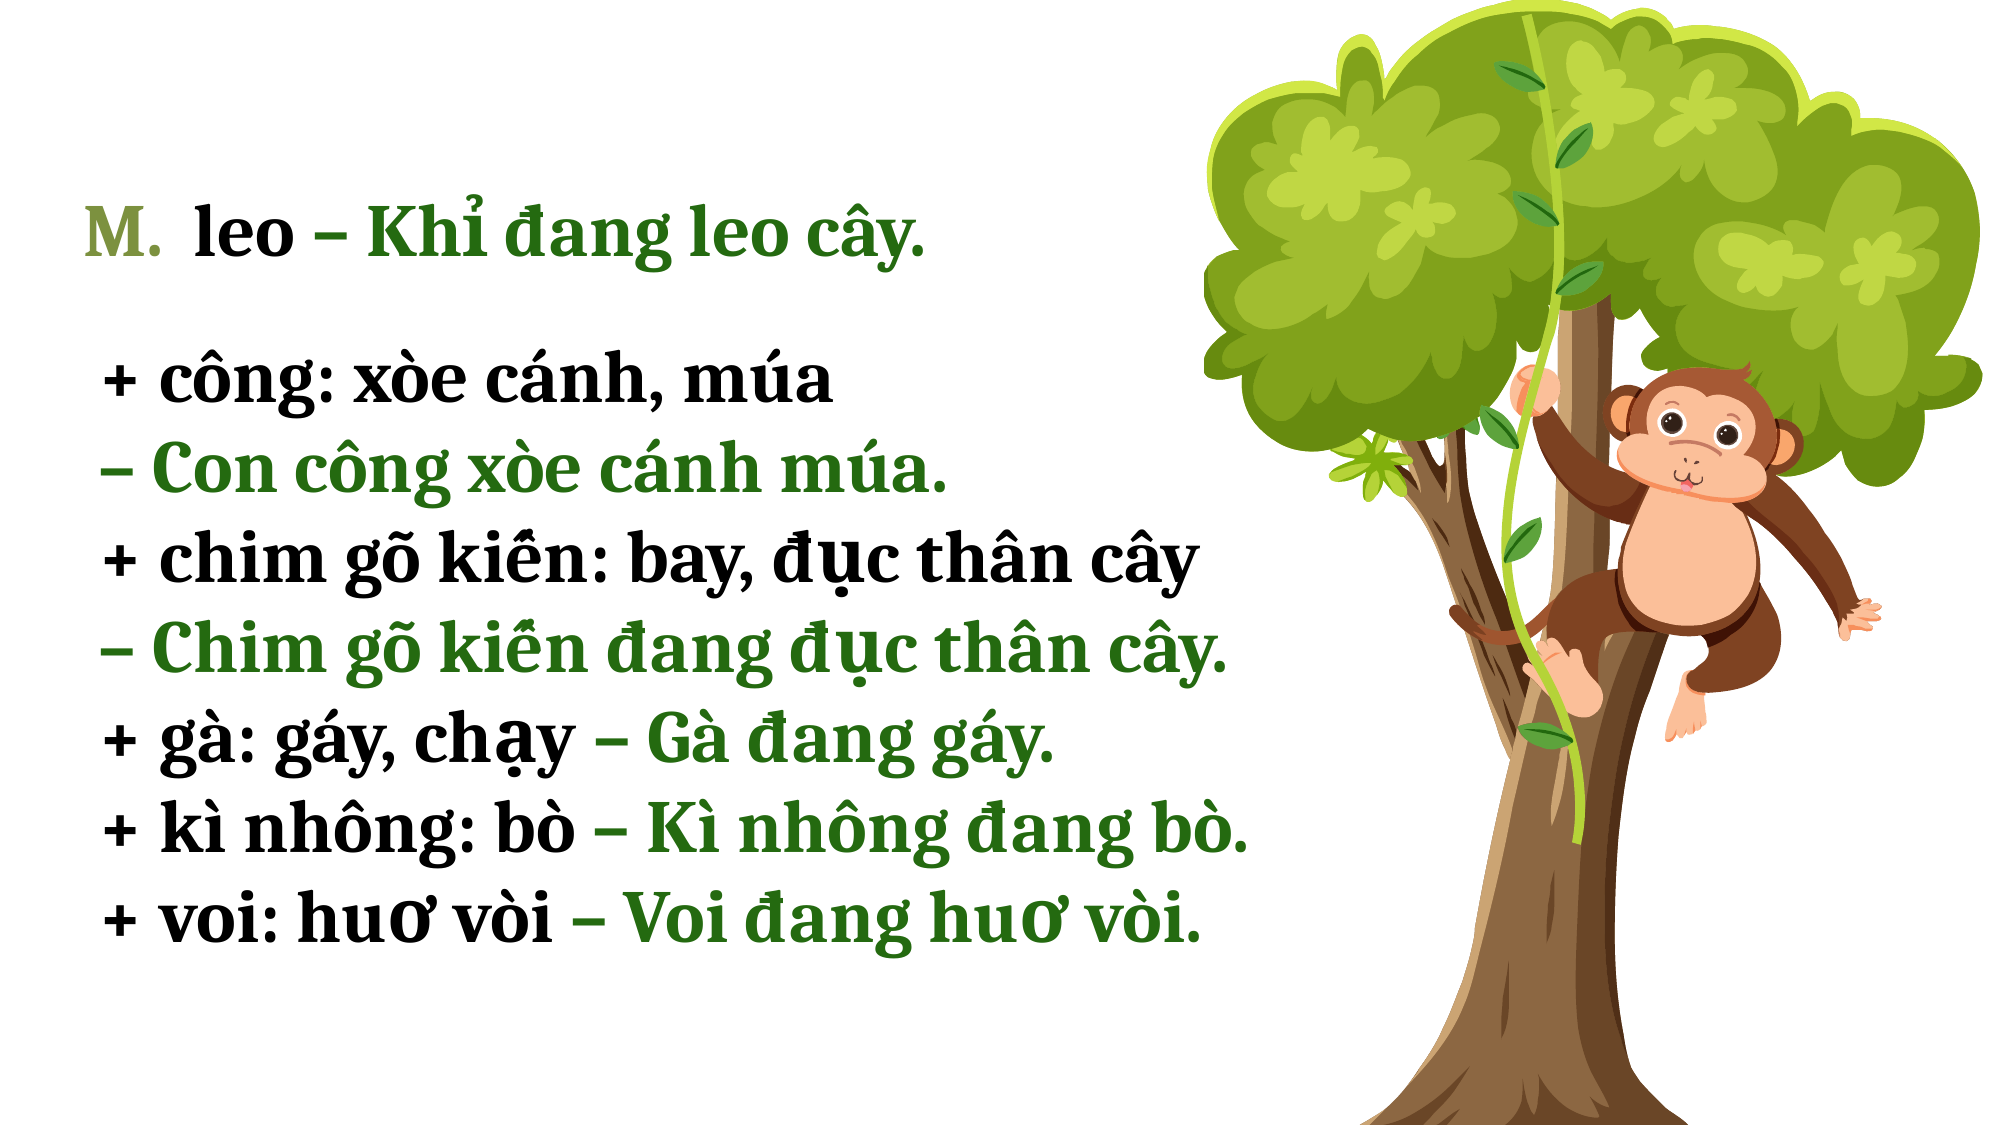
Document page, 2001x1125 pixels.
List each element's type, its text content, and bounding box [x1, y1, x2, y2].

text_box + công: xòe cánh, múa – Con công xòe cánh múa. + chim gõ kiến: bay, đục thân cây – Chim gõ kiến đang đục thân cây. + gà: gáy, chạy – Gà đang gáy. + kì nhông: bò – Kì nhông đang bò. + voi: huơ vòi – Voi đang huơ vòi. [83, 319, 1204, 965]
picture [1204, 0, 1983, 1125]
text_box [67, 173, 951, 280]
